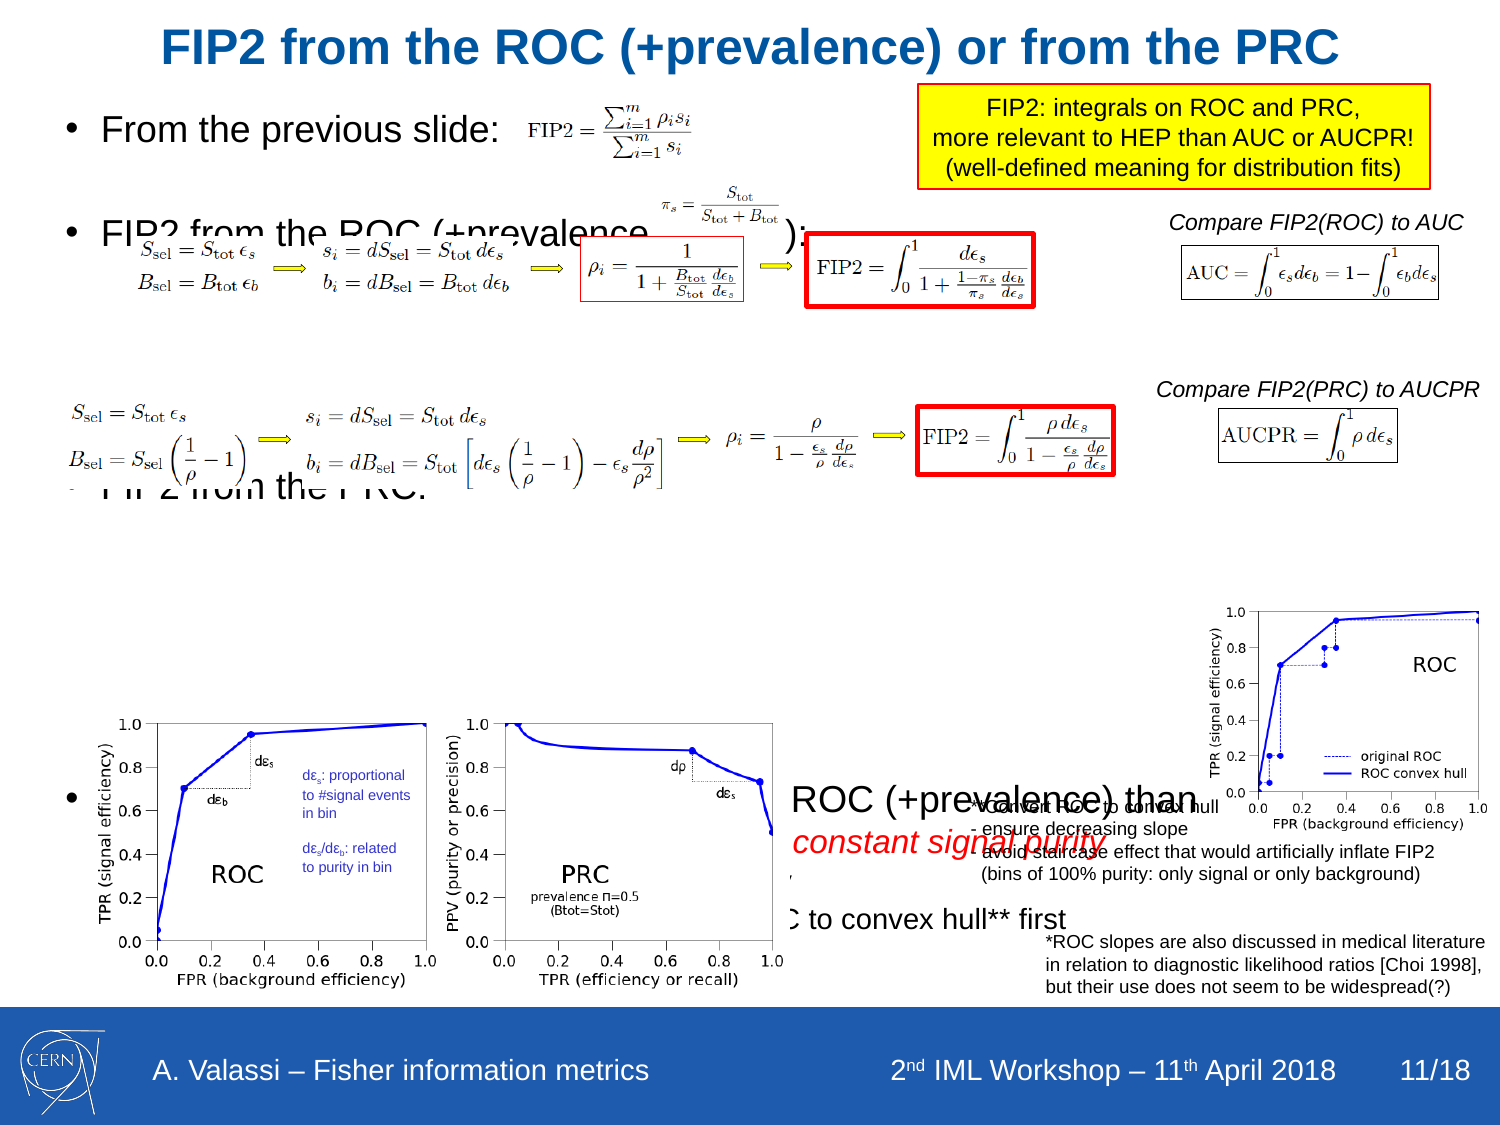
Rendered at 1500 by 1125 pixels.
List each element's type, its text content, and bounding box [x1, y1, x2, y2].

title FIP2 from the ROC (+prevalence) or from the PRC [29, 4, 1472, 85]
text_box FIP2: integrals on ROC and PRC, more relevant to HEP than AUC or AUCPR! (well-defined meaning for distribution fits) [917, 84, 1431, 189]
text_box Compare FIP2(ROC) to AUC [1153, 200, 1489, 243]
text_box Compare FIP2(PRC) to AUCPR [1141, 366, 1498, 410]
text_box *ROC slopes are also discussed in medical literature in relation to diagnostic likelihood ratios [Choi 1998], but their use does not seem to be widespread(?) [1030, 922, 1500, 1005]
picture [20, 1030, 106, 1116]
text_box **Convert ROC to convex hull - ensure decreasing slope - avoid staircase effect that would artificially inflate FIP2 (bins of 100% purity: only signal or only background) [955, 787, 1500, 892]
list From the previous slide: FIP2 from the ROC (+prevalence ): FIP2 from the PRC: Easier calculation and interpretation from ROC (+prevalence) than from PRC region of constant ROC slope* = region of constant signal purity decreasing ROC slope = decreasing purity technicality (my Python code): convert ROC to convex hull** first [29, 89, 1472, 973]
picture [1205, 597, 1493, 836]
picture [521, 102, 693, 164]
picture [1218, 408, 1398, 464]
picture [658, 183, 783, 228]
picture [1180, 245, 1439, 300]
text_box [131, 235, 1032, 305]
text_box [92, 706, 790, 994]
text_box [59, 398, 1112, 489]
